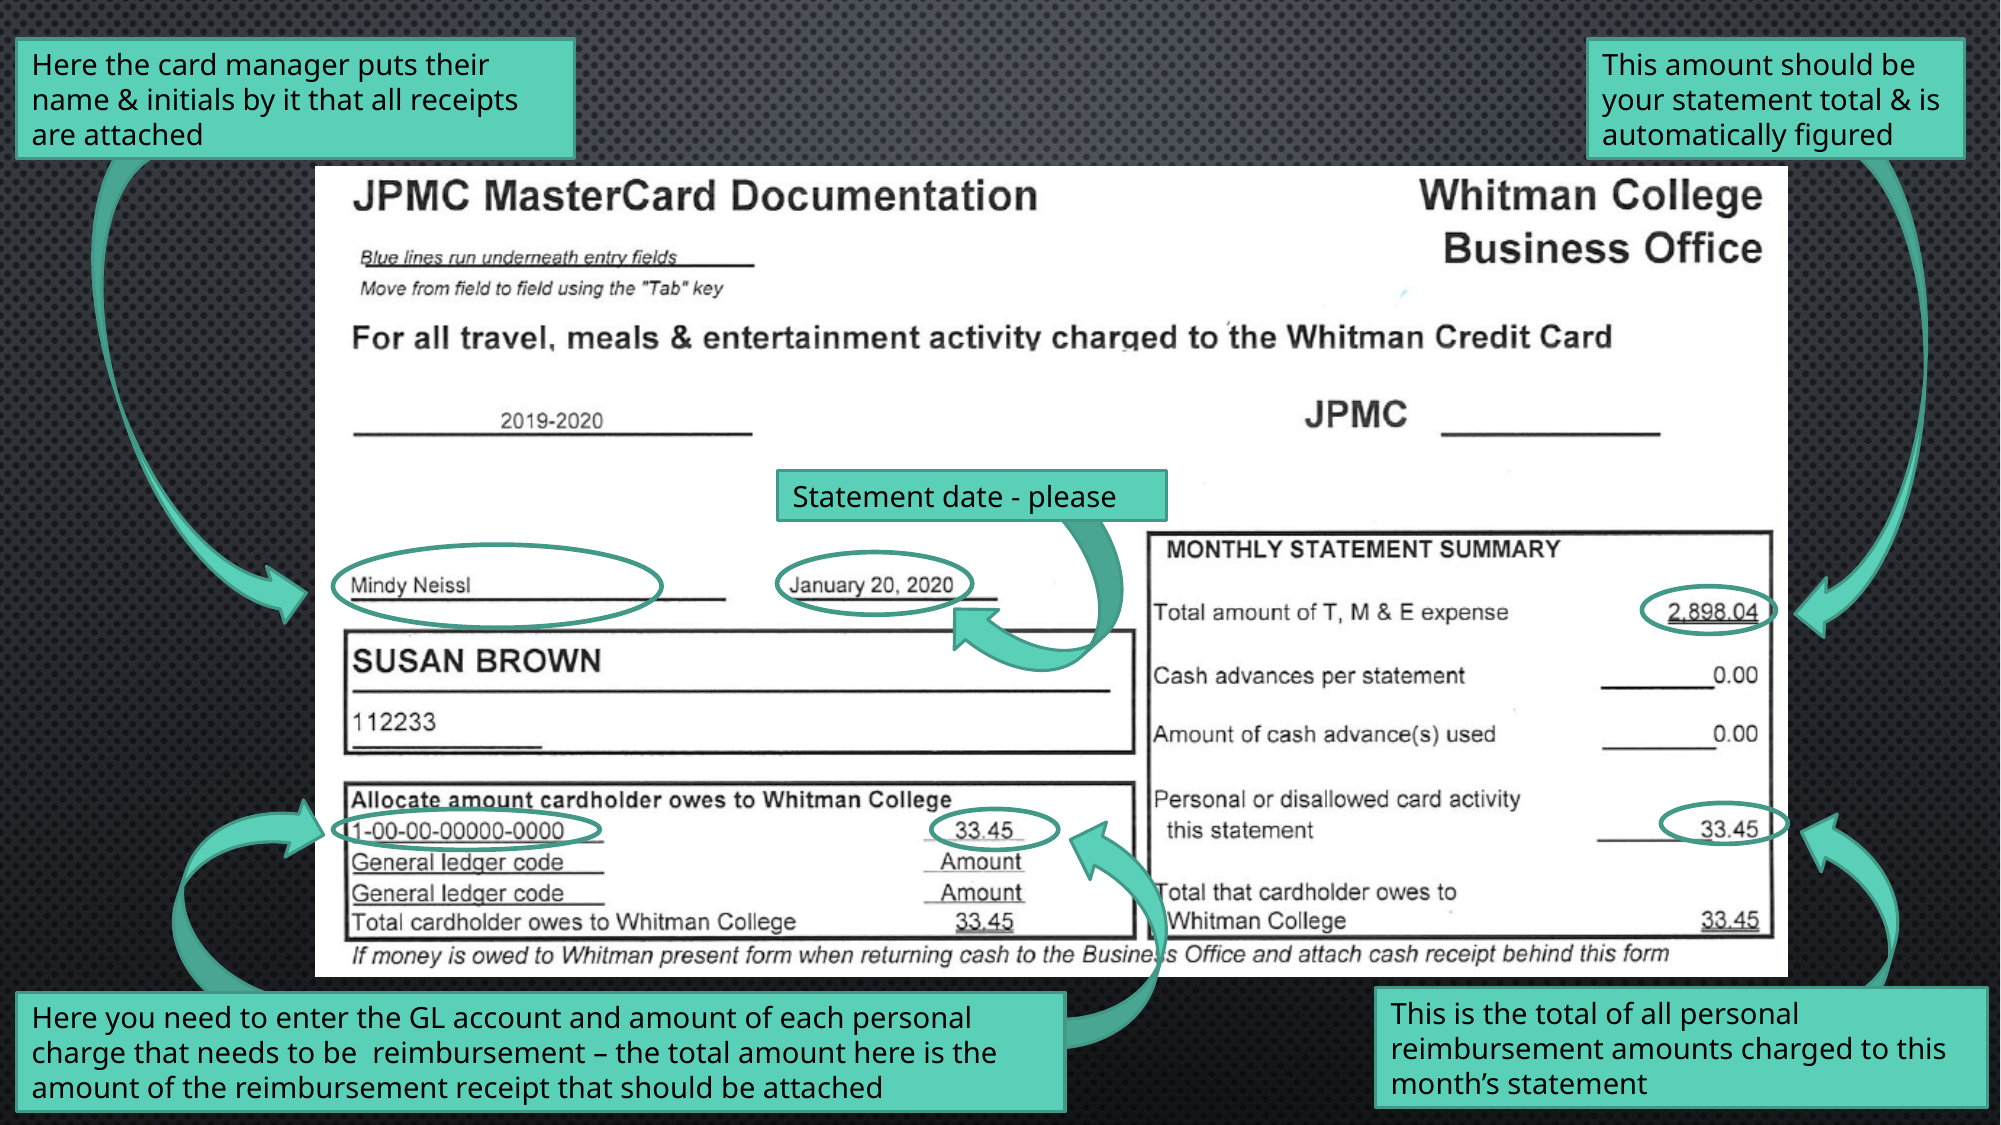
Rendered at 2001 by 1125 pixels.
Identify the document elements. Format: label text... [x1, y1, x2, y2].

text_box Here the card manager puts their name & initials by it that all receipts are attached [15, 37, 576, 160]
picture [315, 166, 1789, 977]
text_box [1067, 977, 1158, 1049]
text_box [171, 798, 315, 991]
text_box This is the total of all personal reimbursement amounts charged to this month’s statement [1374, 986, 1989, 1109]
text_box [1799, 812, 1900, 986]
text_box Here you need to enter the GL account and amount of each personal charge that needs to be reimbursement – the total amount here is the amount of the reimbursement receipt that should be attached [15, 991, 1067, 1113]
text_box This amount should be your statement total & is automatically figured [1586, 37, 1966, 160]
text_box [91, 160, 308, 625]
text_box [1793, 160, 1929, 639]
